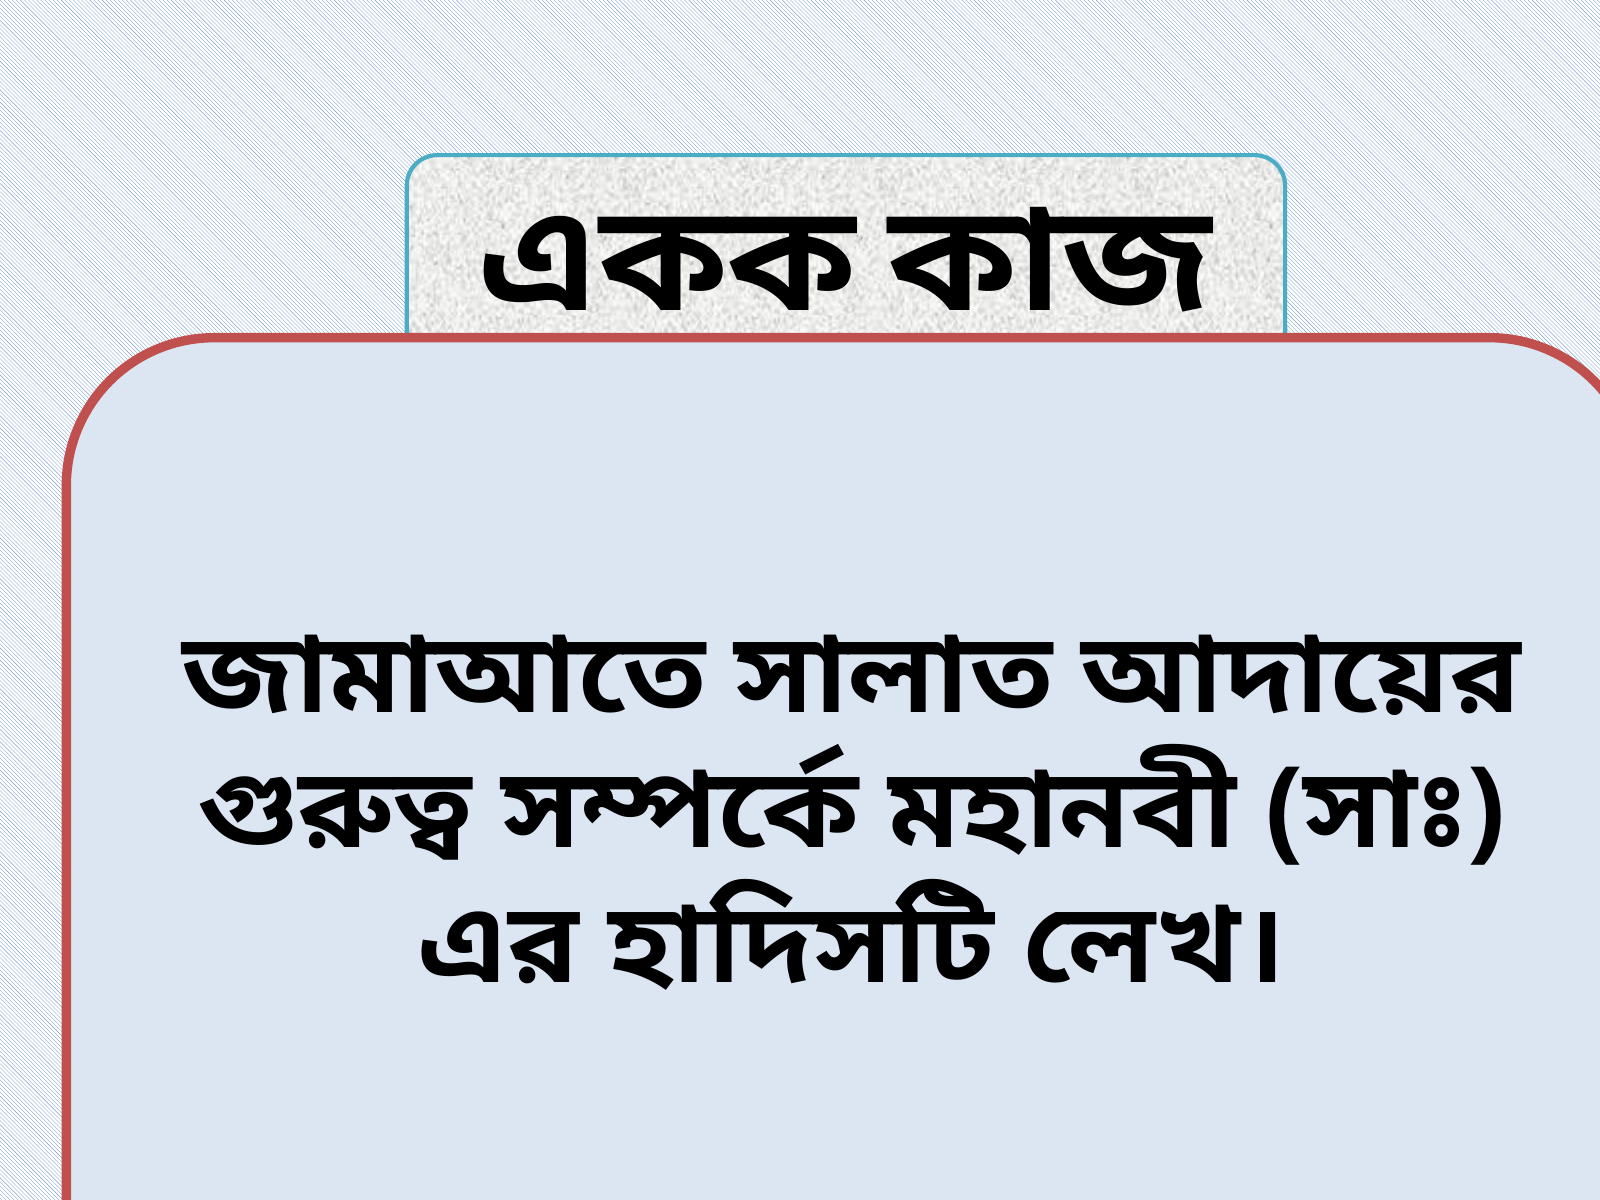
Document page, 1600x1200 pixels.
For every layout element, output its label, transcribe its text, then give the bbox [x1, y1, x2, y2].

text_box একক কাজ [404, 153, 1288, 335]
text_box জামাআতে সালাত আদায়ের গুরুত্ব সম্পর্কে মহানবী (সাঃ) এর হাদিসটি লেখ। [64, 335, 1600, 1200]
